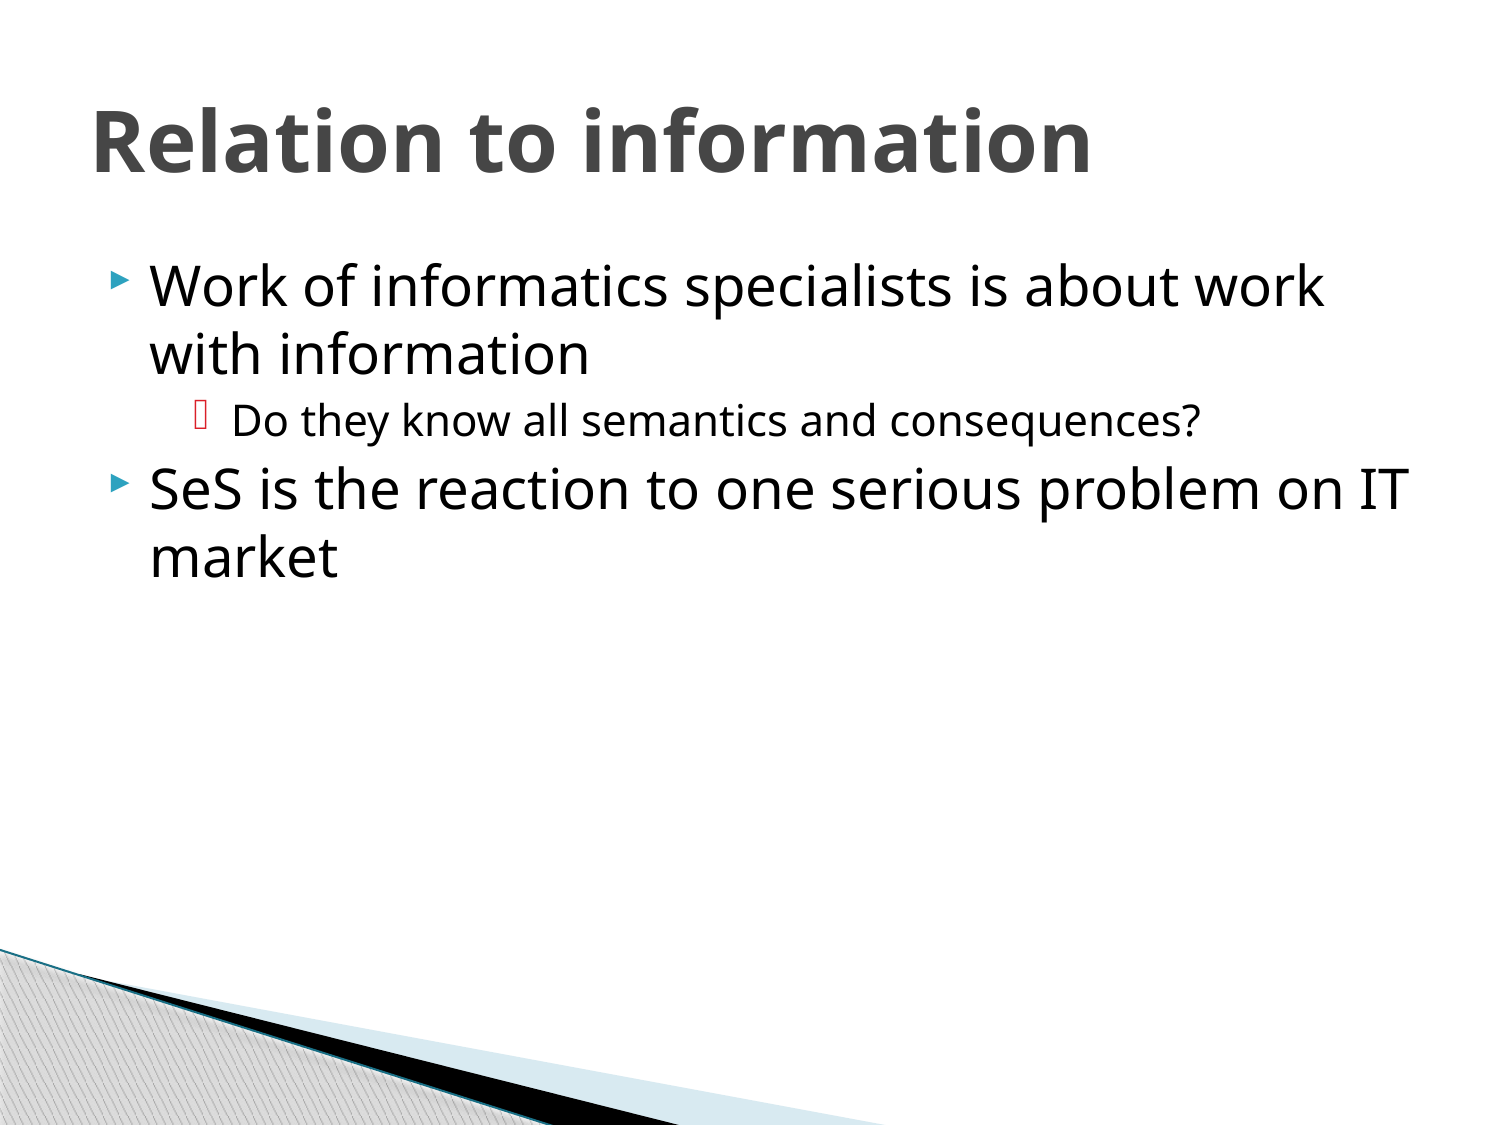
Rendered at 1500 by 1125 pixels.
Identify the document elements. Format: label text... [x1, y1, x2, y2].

title Relation to information [75, 45, 1425, 233]
list Work of informatics specialists is about work with information Do they know all semantics and consequences? SeS is the reaction to one serious problem on IT market [75, 243, 1425, 986]
